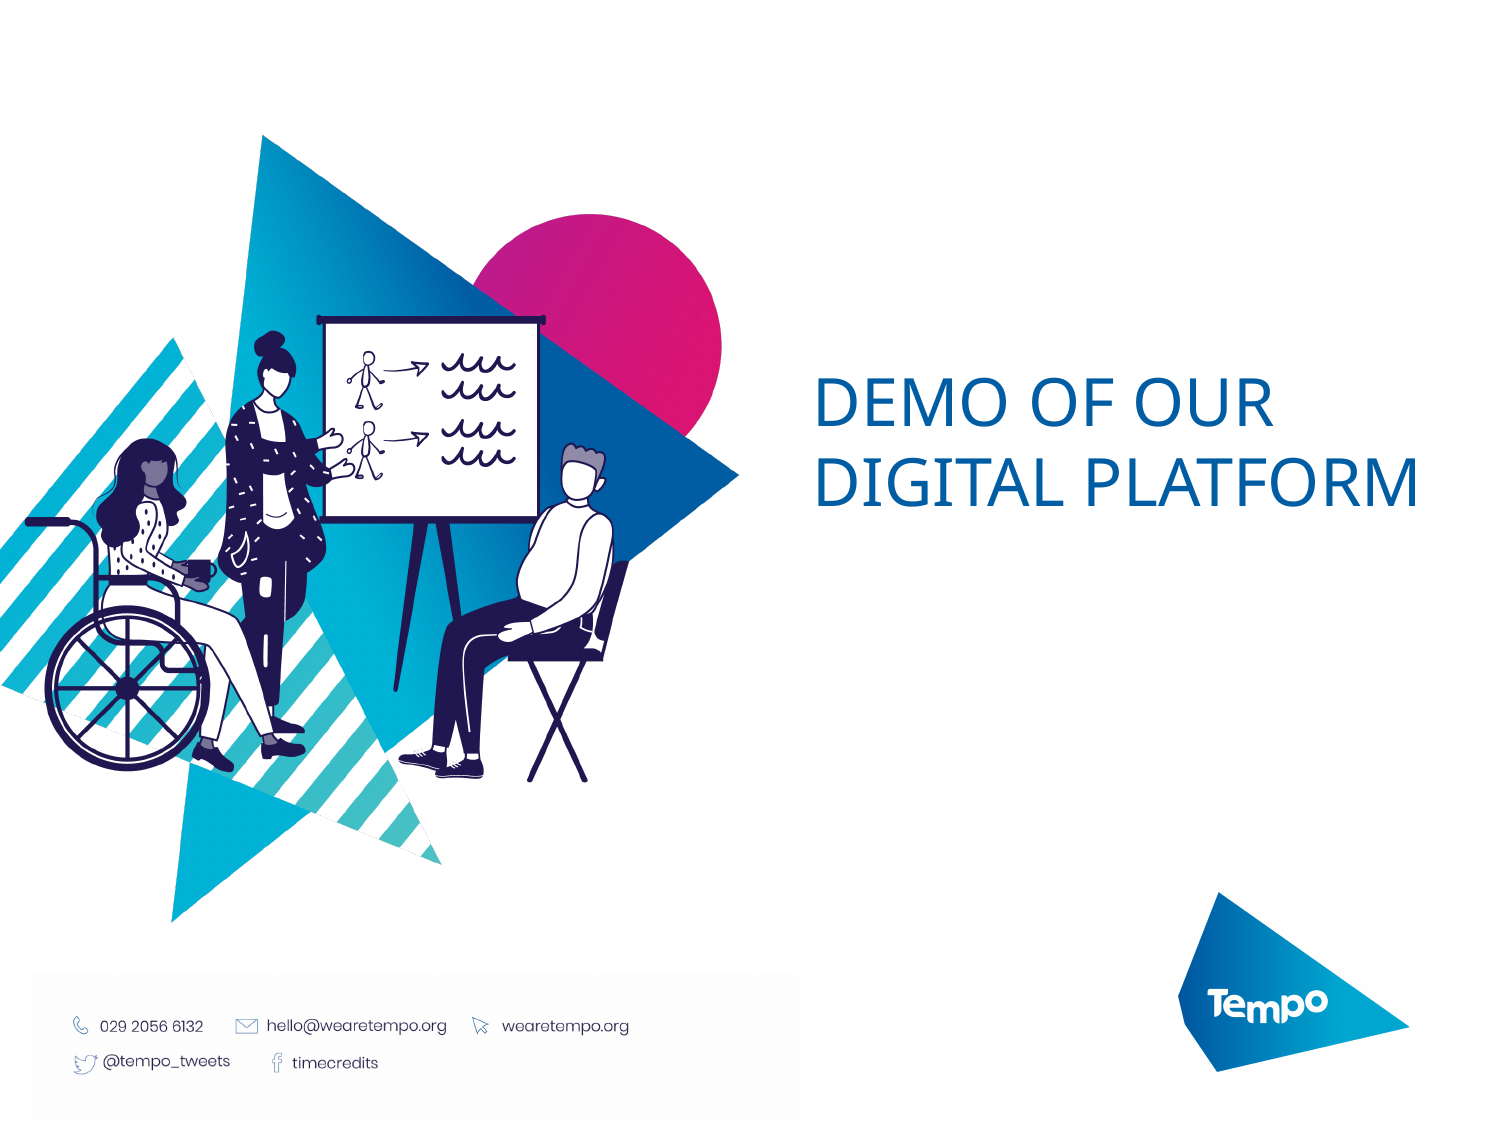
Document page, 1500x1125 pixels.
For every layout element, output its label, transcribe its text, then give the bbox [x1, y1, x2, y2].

picture [1178, 892, 1410, 1072]
picture [31, 971, 798, 1125]
text_box DEMO OF OUR DIGITAL PLATFORM [798, 352, 1440, 528]
picture [0, 95, 796, 961]
